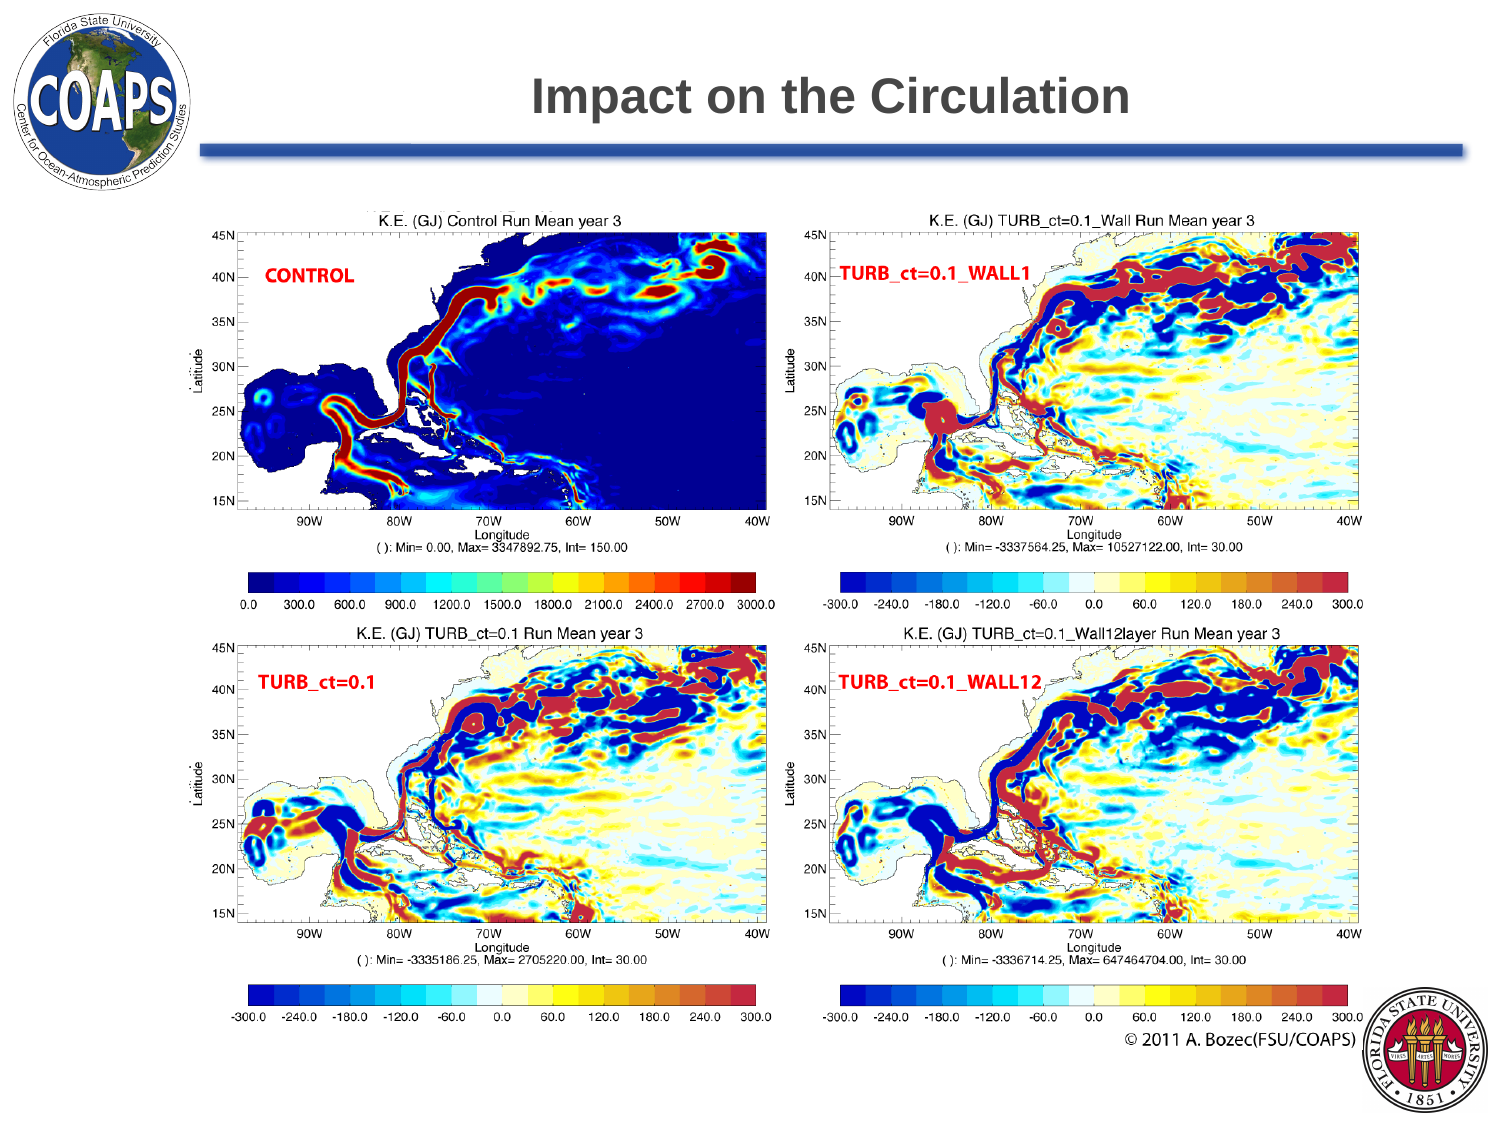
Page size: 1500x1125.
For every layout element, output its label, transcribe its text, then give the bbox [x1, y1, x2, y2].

picture [12, 12, 191, 191]
title Impact on the Circulation [299, 37, 1363, 151]
picture [187, 209, 1488, 1113]
